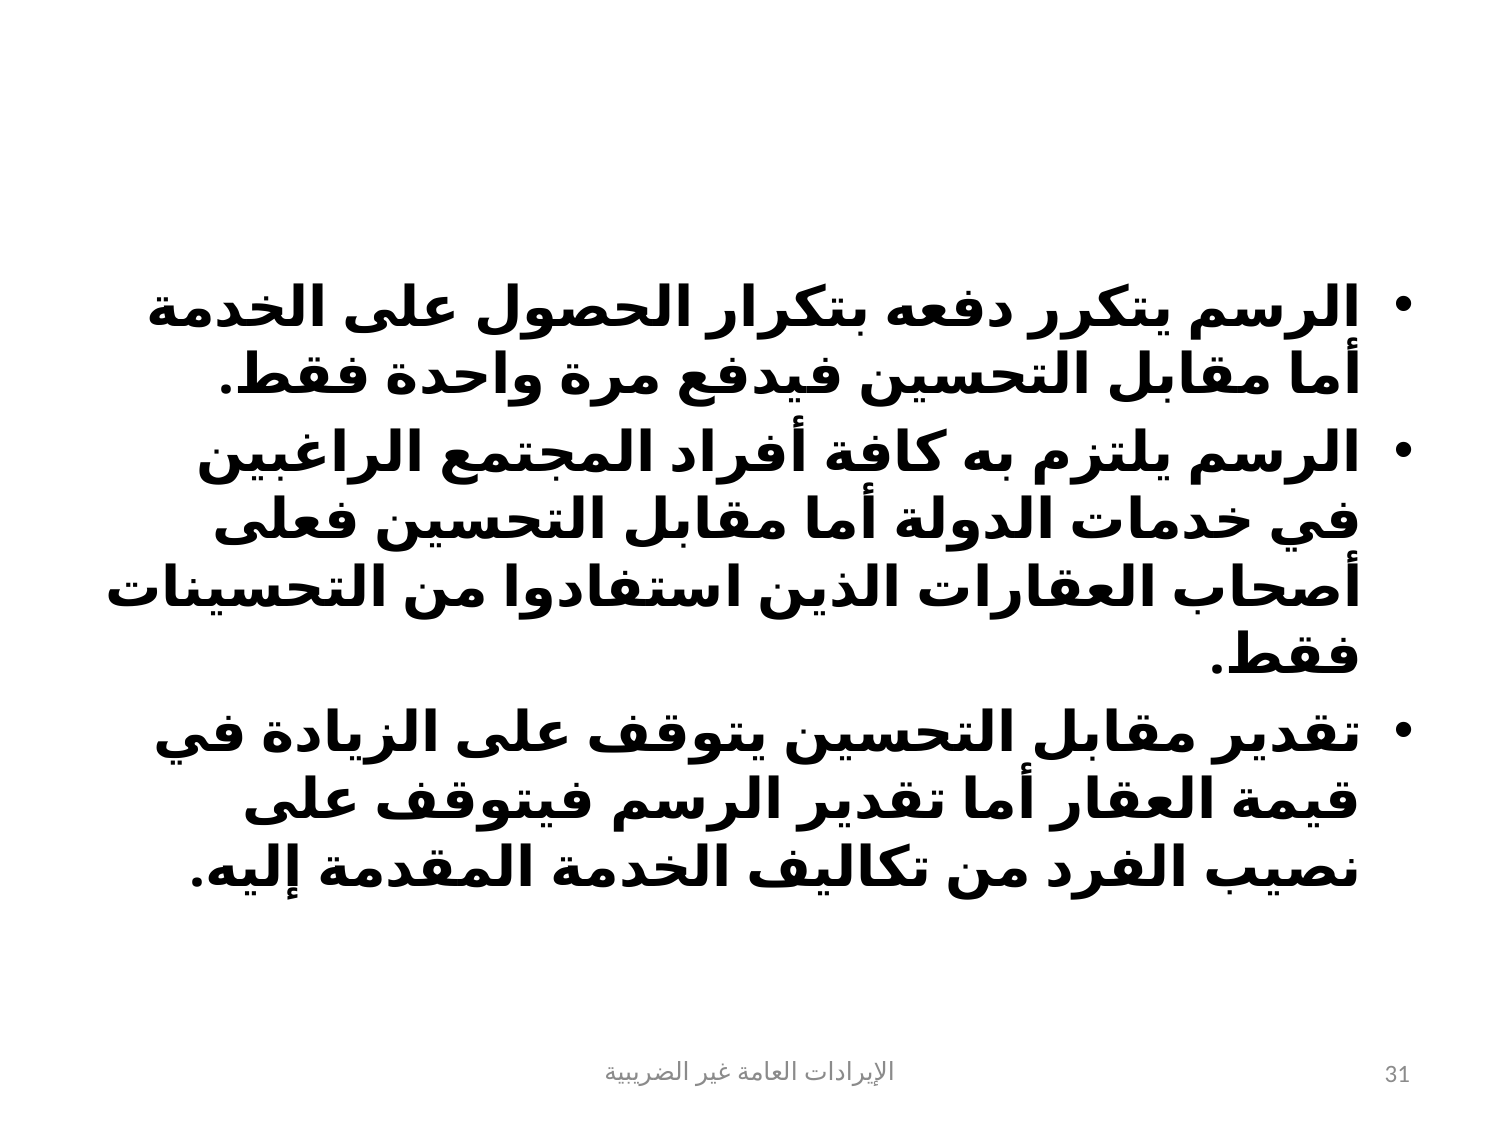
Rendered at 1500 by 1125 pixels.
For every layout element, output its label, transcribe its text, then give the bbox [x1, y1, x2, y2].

slide_number 31 [1074, 1042, 1425, 1103]
list الرسم يتكرر دفعه بتكرار الحصول على الخدمة أما مقابل التحسين فيدفع مرة واحدة فقط. الرسم يلتزم به كافة أفراد المجتمع الراغبين في خدمات الدولة أما مقابل التحسين فعلى أصحاب العقارات الذين استفادوا من التحسينات فقط. تقدير مقابل التحسين يتوقف على الزيادة في قيمة العقار أما تقدير الرسم فيتوقف على نصيب الفرد من تكاليف الخدمة المقدمة إليه. [75, 262, 1425, 1005]
footer الإيرادات العامة غير الضريبية [512, 1042, 988, 1103]
